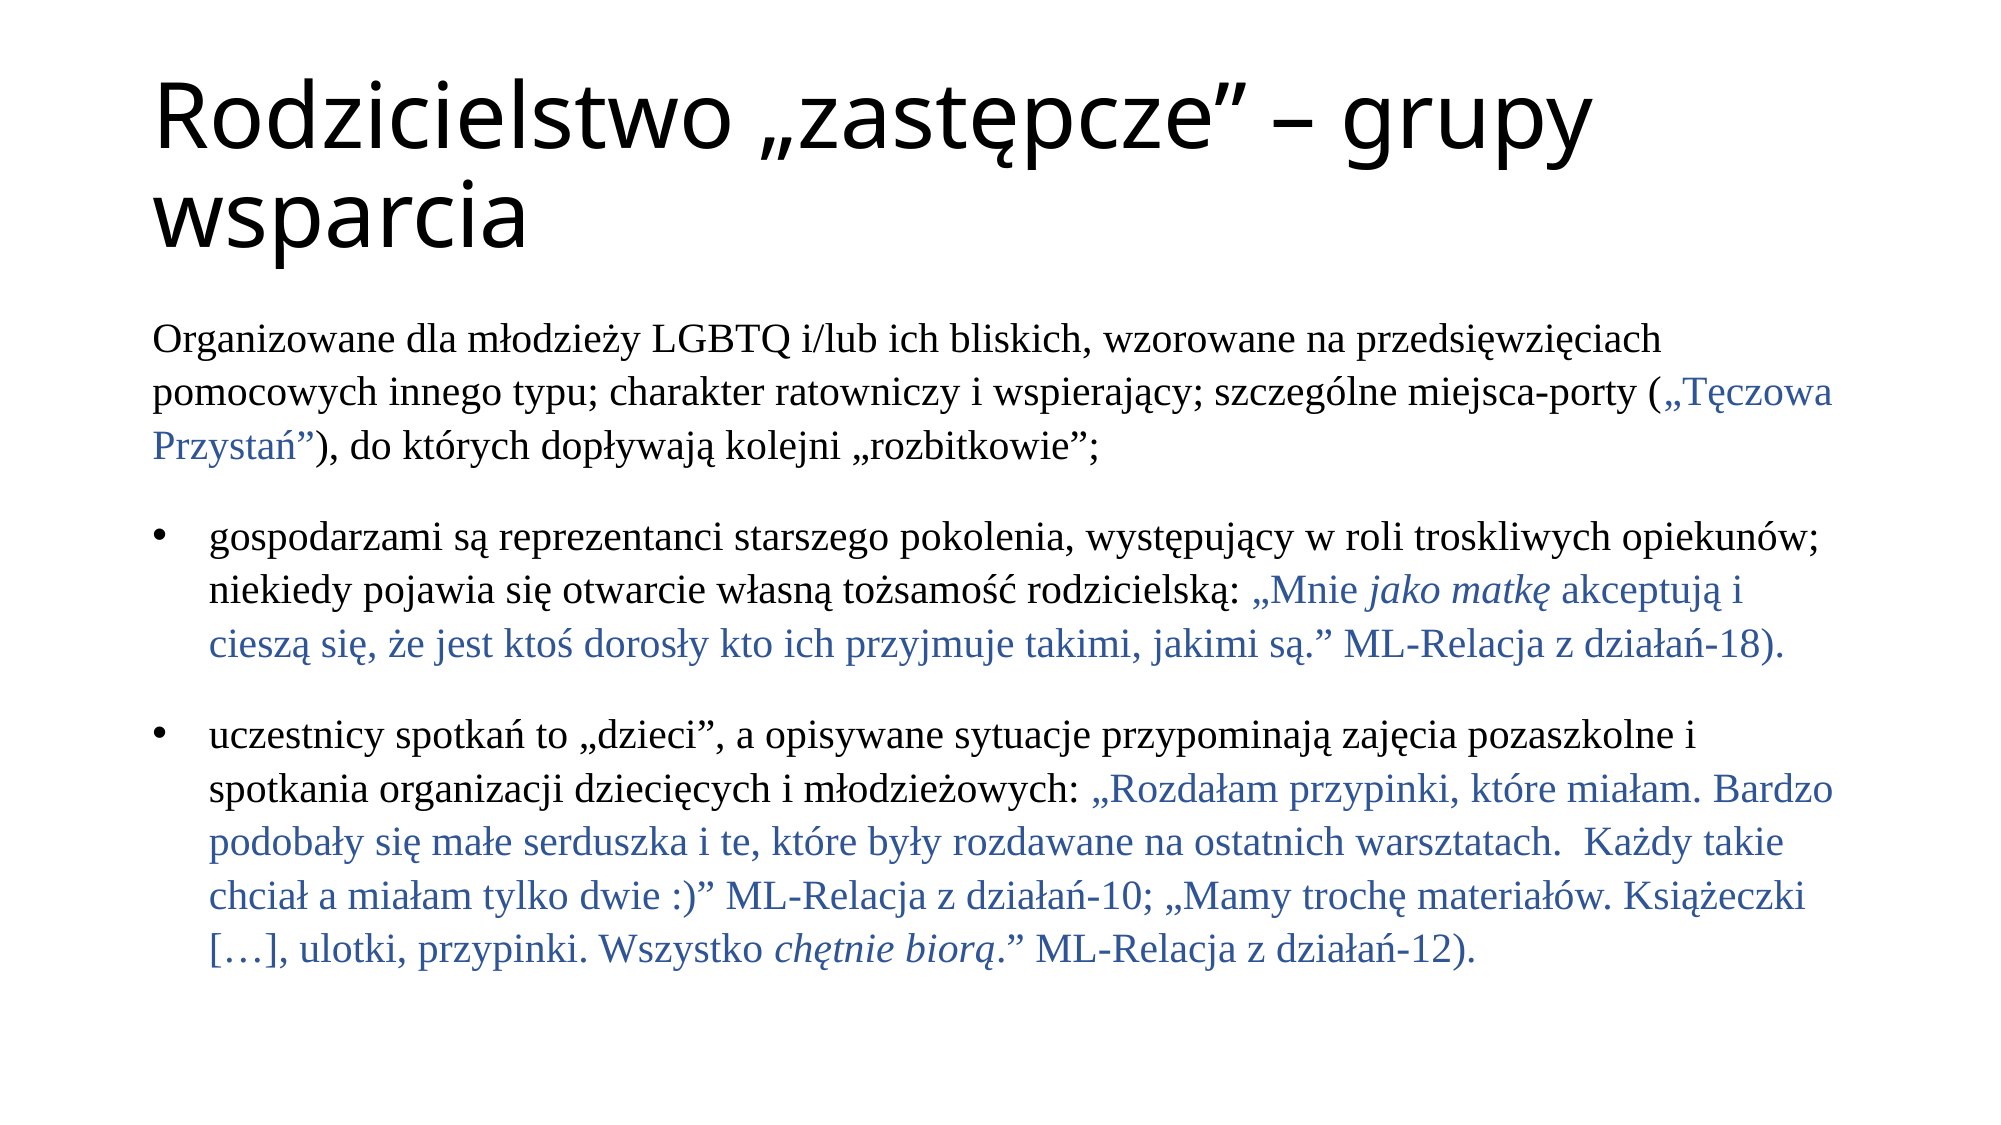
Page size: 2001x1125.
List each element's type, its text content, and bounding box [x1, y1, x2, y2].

list Organizowane dla młodzieży LGBTQ i/lub ich bliskich, wzorowane na przedsięwzięciach pomocowych innego typu; charakter ratowniczy i wspierający; szczególne miejsca-porty („Tęczowa Przystań”), do których dopływają kolejni „rozbitkowie”; gospodarzami są reprezentanci starszego pokolenia, występujący w roli troskliwych opiekunów; niekiedy pojawia się otwarcie własną tożsamość rodzicielską: „Mnie jako matkę akceptują i cieszą się, że jest ktoś dorosły kto ich przyjmuje takimi, jakimi są.” ML-Relacja z działań-18). uczestnicy spotkań to „dzieci”, a opisywane sytuacje przypominają zajęcia pozaszkolne i spotkania organizacji dziecięcych i młodzieżowych: „Rozdałam przypinki, które miałam. Bardzo podobały się małe serduszka i te, które były rozdawane na ostatnich warsztatach. Każdy takie chciał a miałam tylko dwie :)” ML-Relacja z działań-10; „Mamy trochę materiałów. Książeczki […], ulotki, przypinki. Wszystko chętnie biorą.” ML-Relacja z działań-12). [137, 299, 1863, 1014]
title Rodzicielstwo „zastępcze” – grupy wsparcia [137, 59, 1863, 278]
